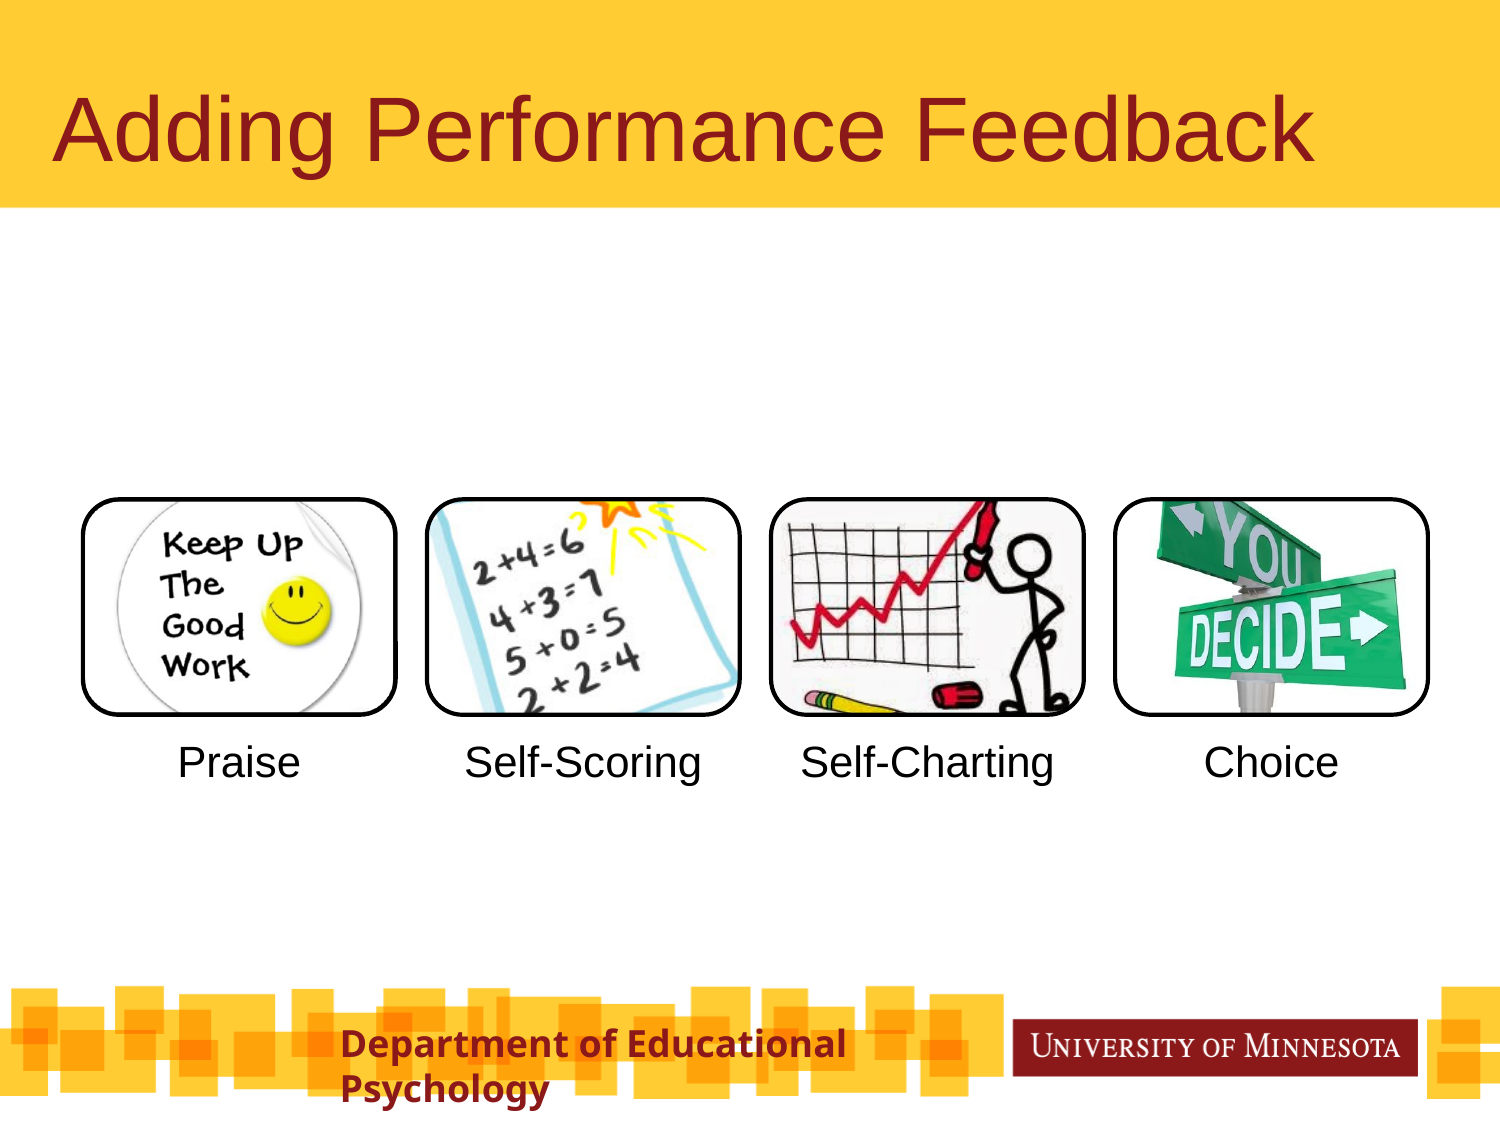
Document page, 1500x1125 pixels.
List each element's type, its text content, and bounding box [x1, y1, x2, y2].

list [81, 435, 1429, 895]
picture [511, 1086, 520, 1098]
title Adding Performance Feedback [37, 62, 1463, 188]
picture [0, 0, 1500, 1109]
